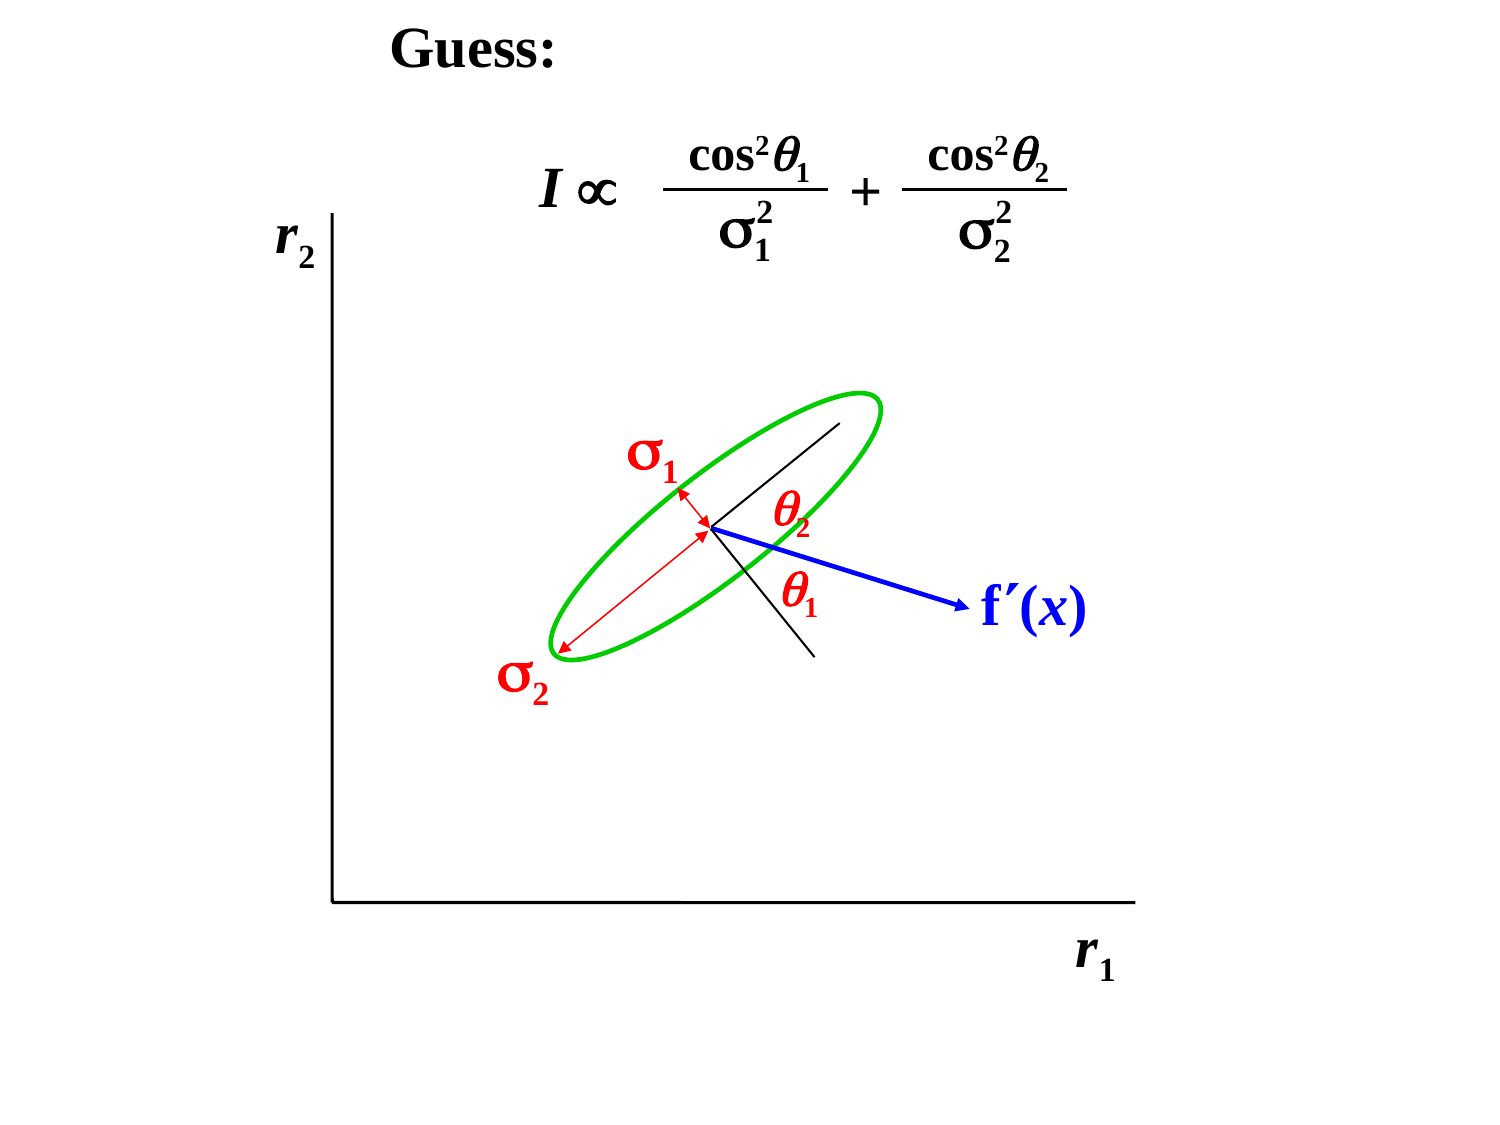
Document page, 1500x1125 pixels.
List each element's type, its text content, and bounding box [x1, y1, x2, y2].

text_box cos22 [1028, 190, 1065, 196]
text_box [662, 112, 829, 268]
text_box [723, 410, 828, 540]
text_box 2 [943, 182, 1026, 211]
text_box [558, 654, 813, 661]
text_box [711, 528, 815, 658]
text_box + [834, 145, 898, 211]
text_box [677, 487, 711, 529]
text_box cos22 [912, 190, 943, 196]
text_box r1 [1061, 910, 1131, 996]
text_box cos22 [912, 112, 1065, 189]
text_box r2 [260, 188, 331, 283]
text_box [331, 212, 1136, 903]
text_box 2 [980, 175, 1028, 211]
text_box Guess: I  [374, 1, 692, 211]
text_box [819, 527, 970, 610]
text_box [557, 530, 709, 654]
